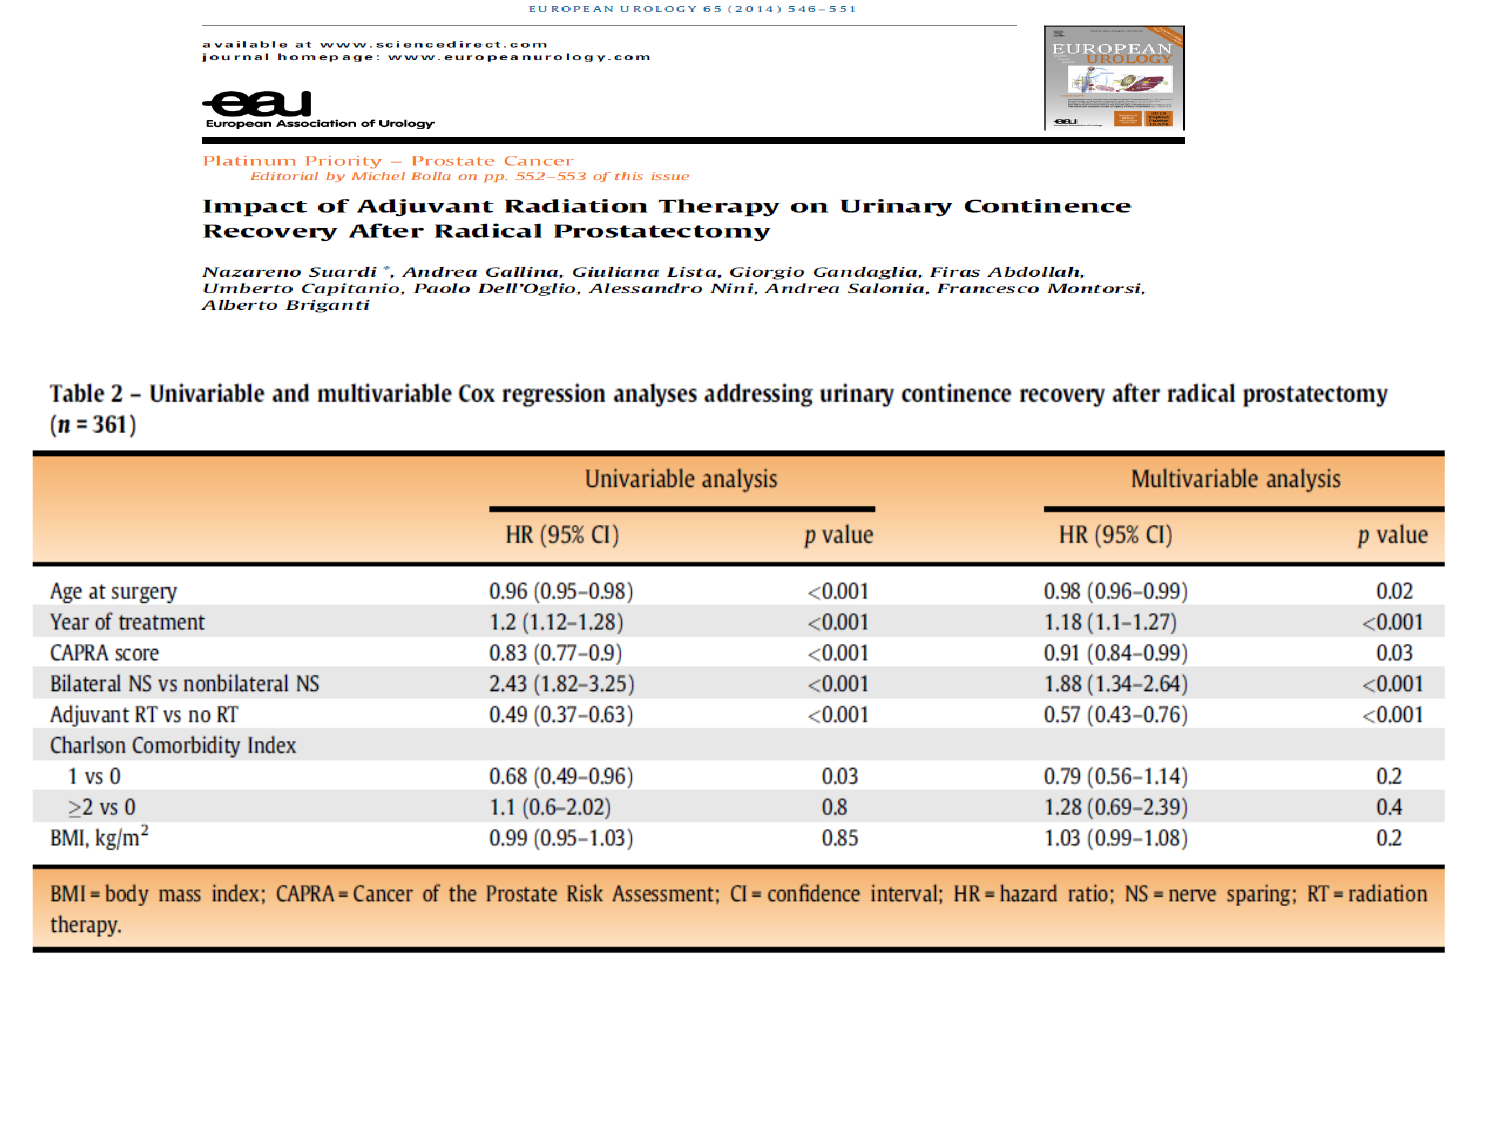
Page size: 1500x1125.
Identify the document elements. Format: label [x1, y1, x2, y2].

picture [170, 0, 1247, 315]
list [18, 361, 1471, 1000]
